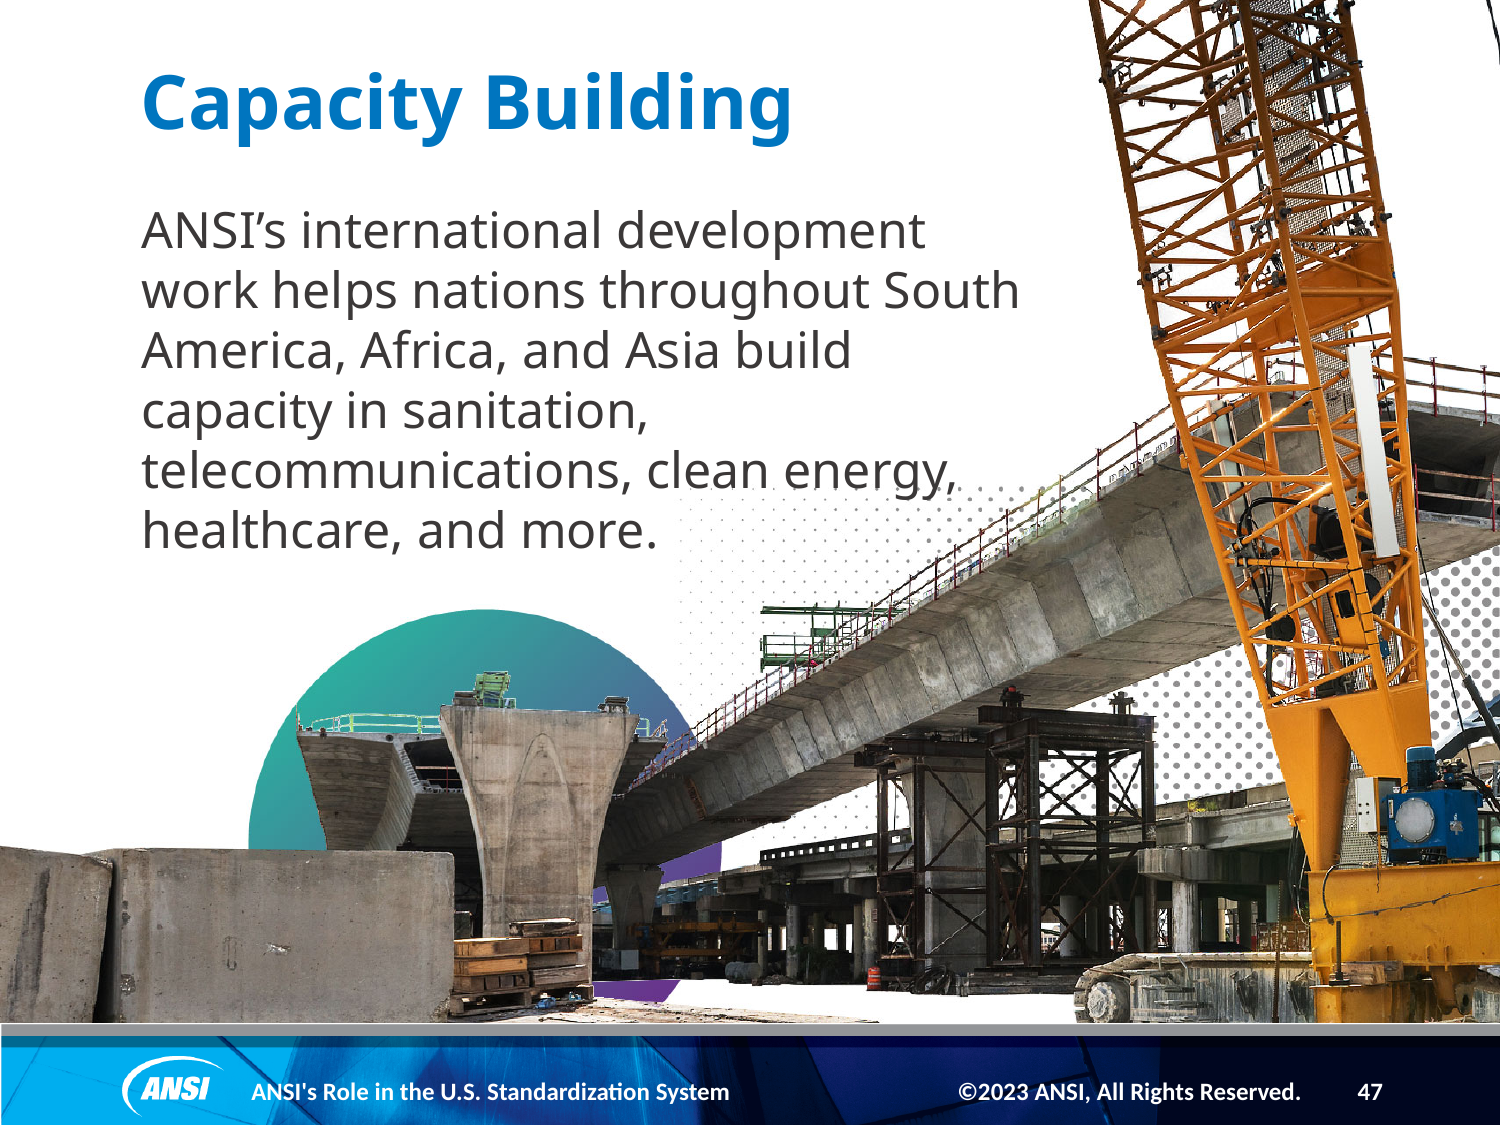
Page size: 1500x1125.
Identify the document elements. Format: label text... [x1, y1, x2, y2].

picture [182, 1077, 199, 1099]
slide_number 47 [1322, 1060, 1399, 1121]
footer ANSI's Role in the U.S. Standardization System [236, 1060, 1211, 1121]
picture [123, 1057, 199, 1107]
picture [0, 0, 1500, 1125]
picture [200, 1078, 209, 1099]
picture [142, 1078, 182, 1099]
